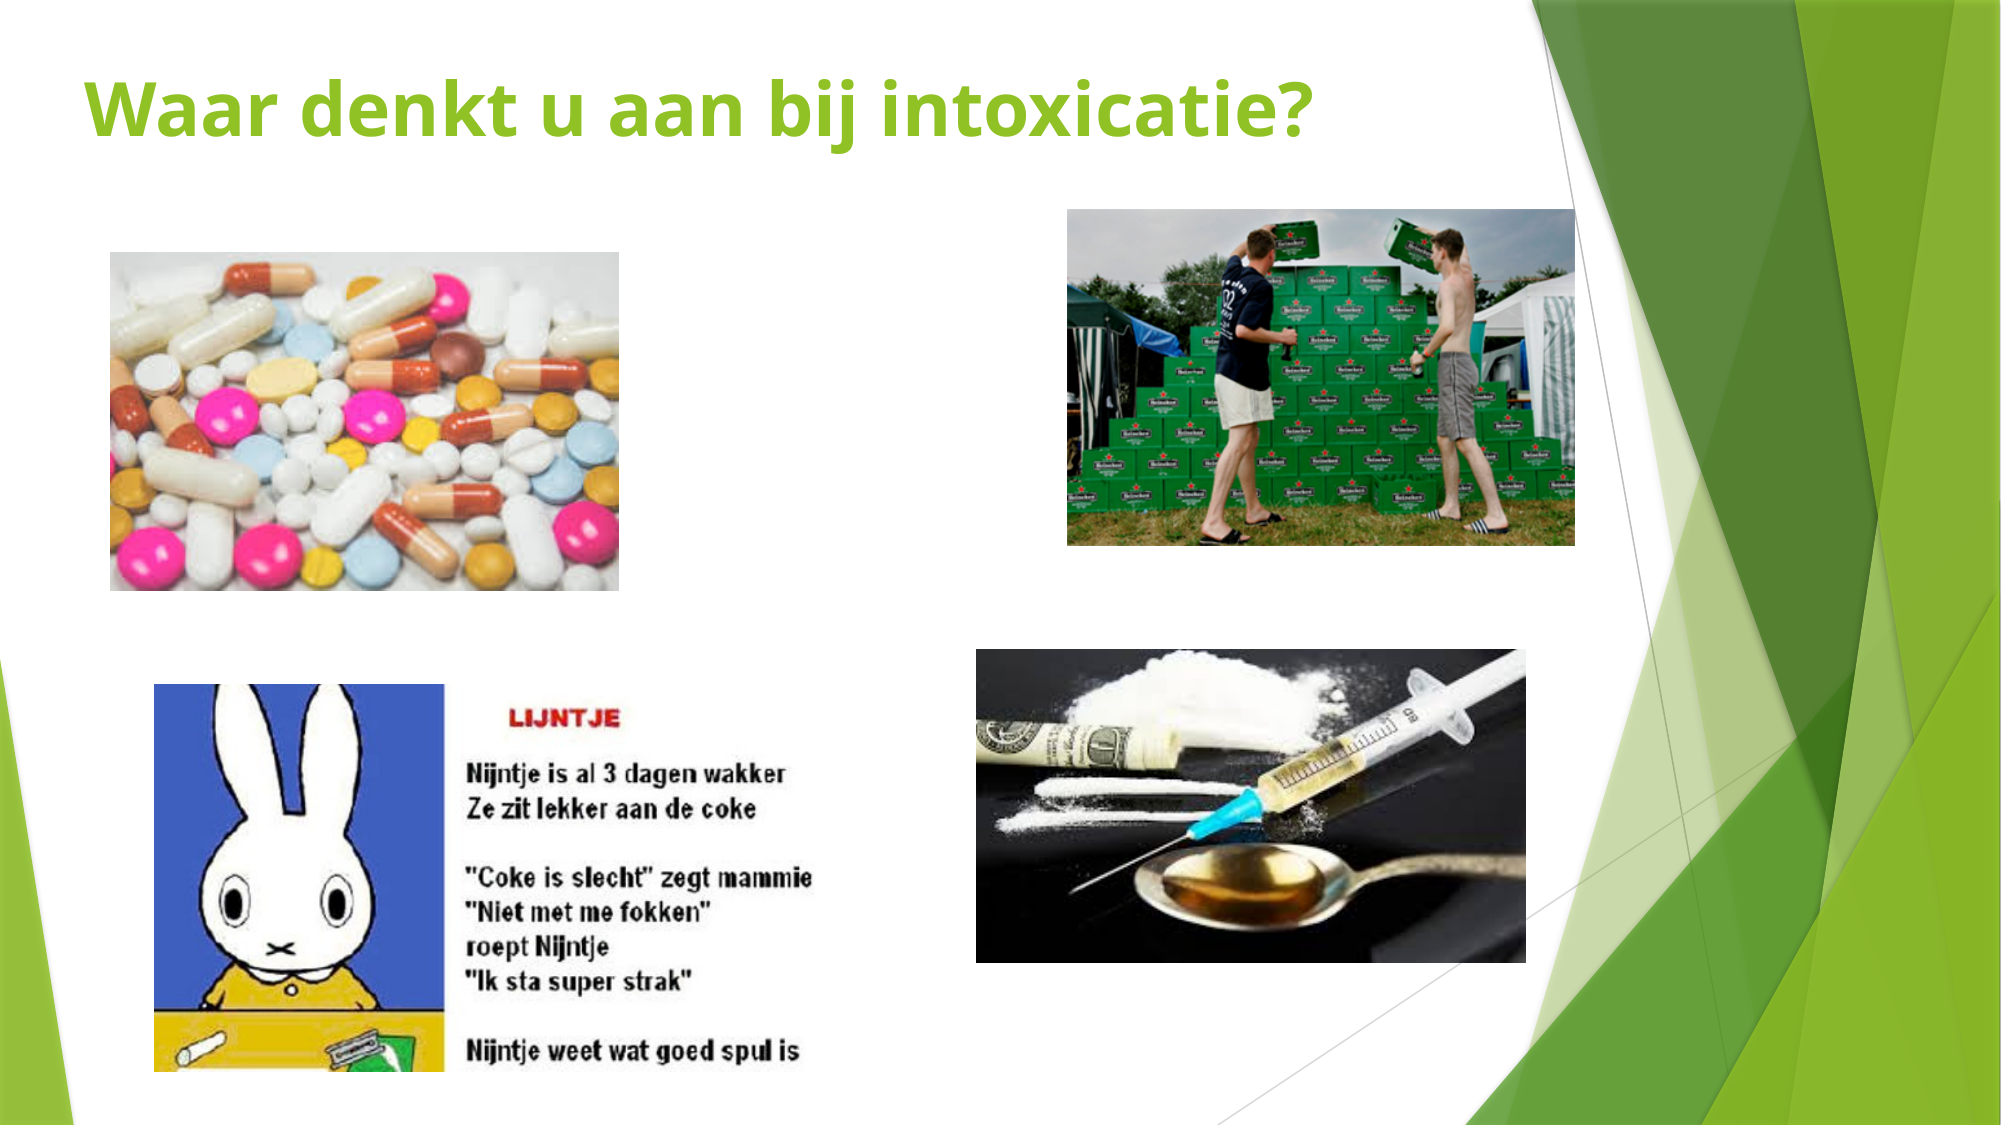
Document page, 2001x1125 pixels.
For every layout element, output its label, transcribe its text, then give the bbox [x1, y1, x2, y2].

picture [110, 252, 620, 592]
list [1066, 208, 1576, 547]
picture [154, 683, 820, 1072]
title Waar denkt u aan bij intoxicatie? [69, 53, 1512, 279]
picture [975, 648, 1526, 963]
